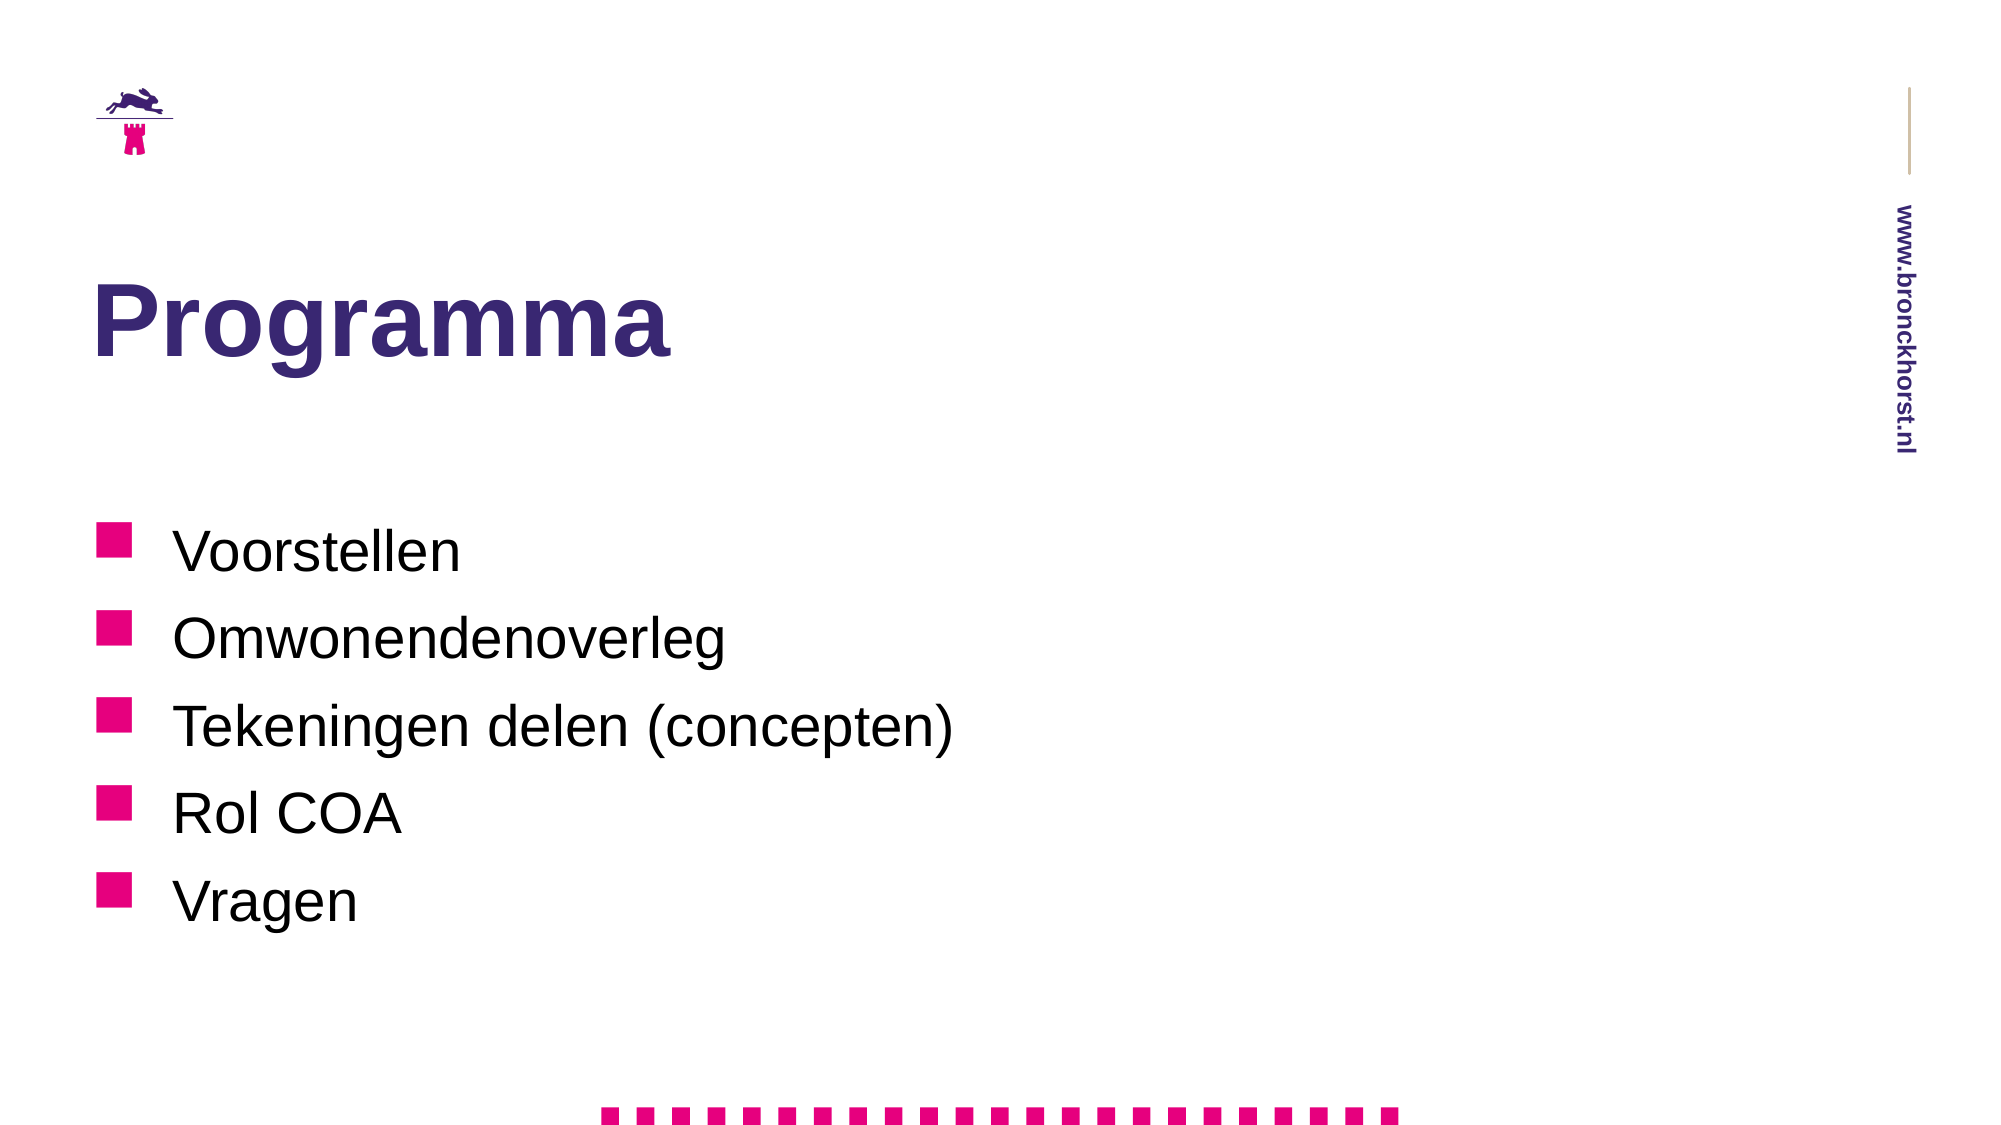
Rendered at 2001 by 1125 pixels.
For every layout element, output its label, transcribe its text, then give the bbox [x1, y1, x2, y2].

title Programma [91, 266, 1840, 385]
list Voorstellen Omwonendenoverleg Tekeningen delen (concepten) Rol COA Vragen [91, 408, 1840, 1000]
picture [96, 88, 185, 155]
